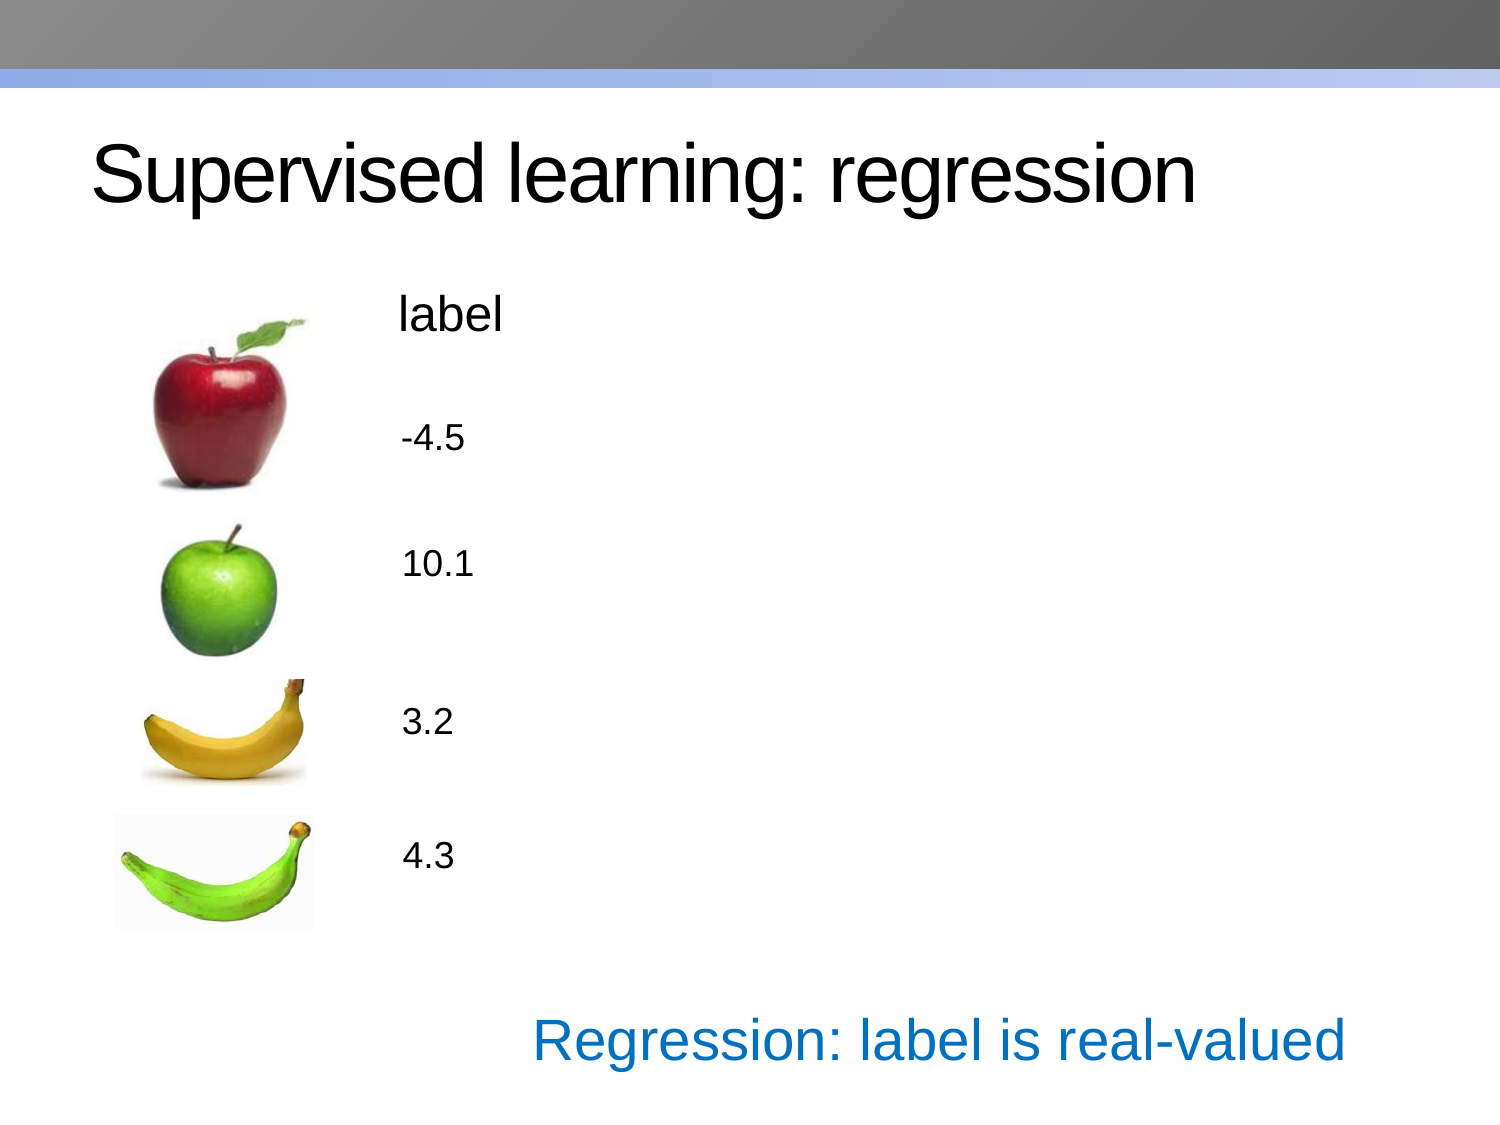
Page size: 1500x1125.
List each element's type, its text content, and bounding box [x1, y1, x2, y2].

title Supervised learning: regression [75, 87, 1425, 250]
picture [133, 312, 322, 498]
text_box 4.3 [387, 823, 470, 884]
picture [114, 814, 315, 929]
text_box -4.5 [386, 405, 481, 465]
text_box 3.2 [387, 689, 469, 750]
text_box label [383, 274, 519, 350]
text_box 10.1 [387, 531, 490, 592]
text_box Regression: label is real-valued [517, 994, 1482, 1080]
picture [133, 678, 315, 786]
picture [148, 516, 295, 664]
